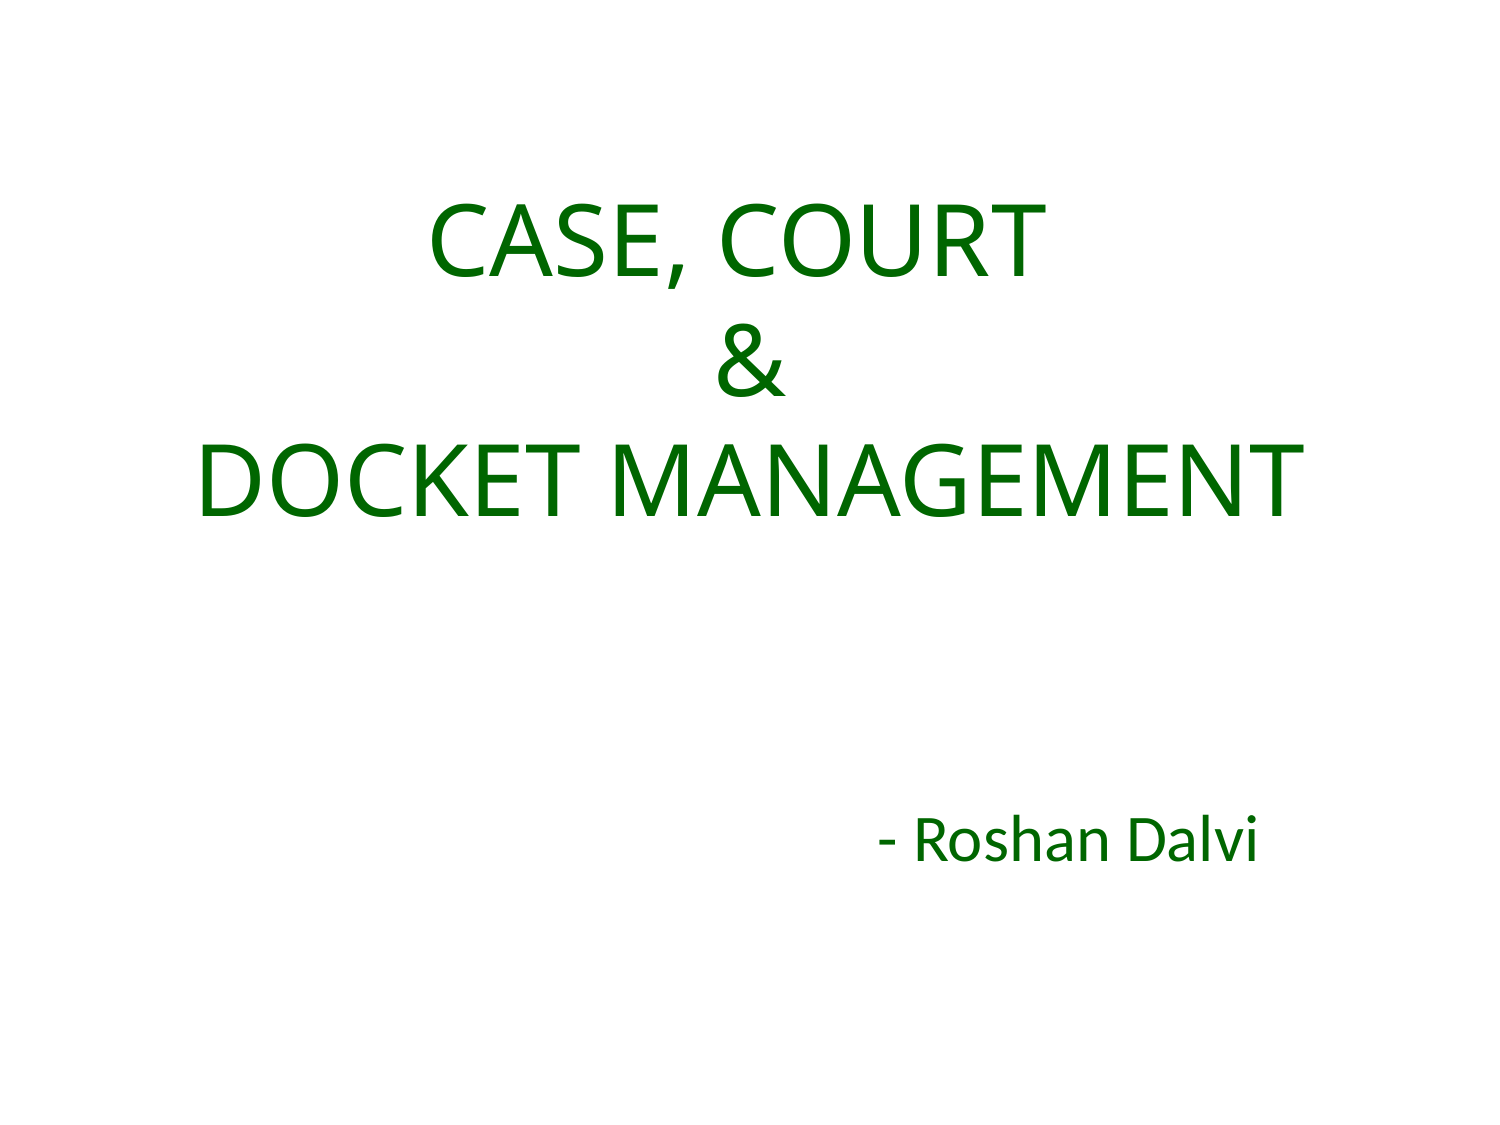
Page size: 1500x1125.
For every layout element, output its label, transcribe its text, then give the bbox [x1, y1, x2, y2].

subtitle - Roshan Dalvi [225, 787, 1275, 925]
title CASE, COURT & DOCKET MANAGEMENT [112, 112, 1388, 600]
